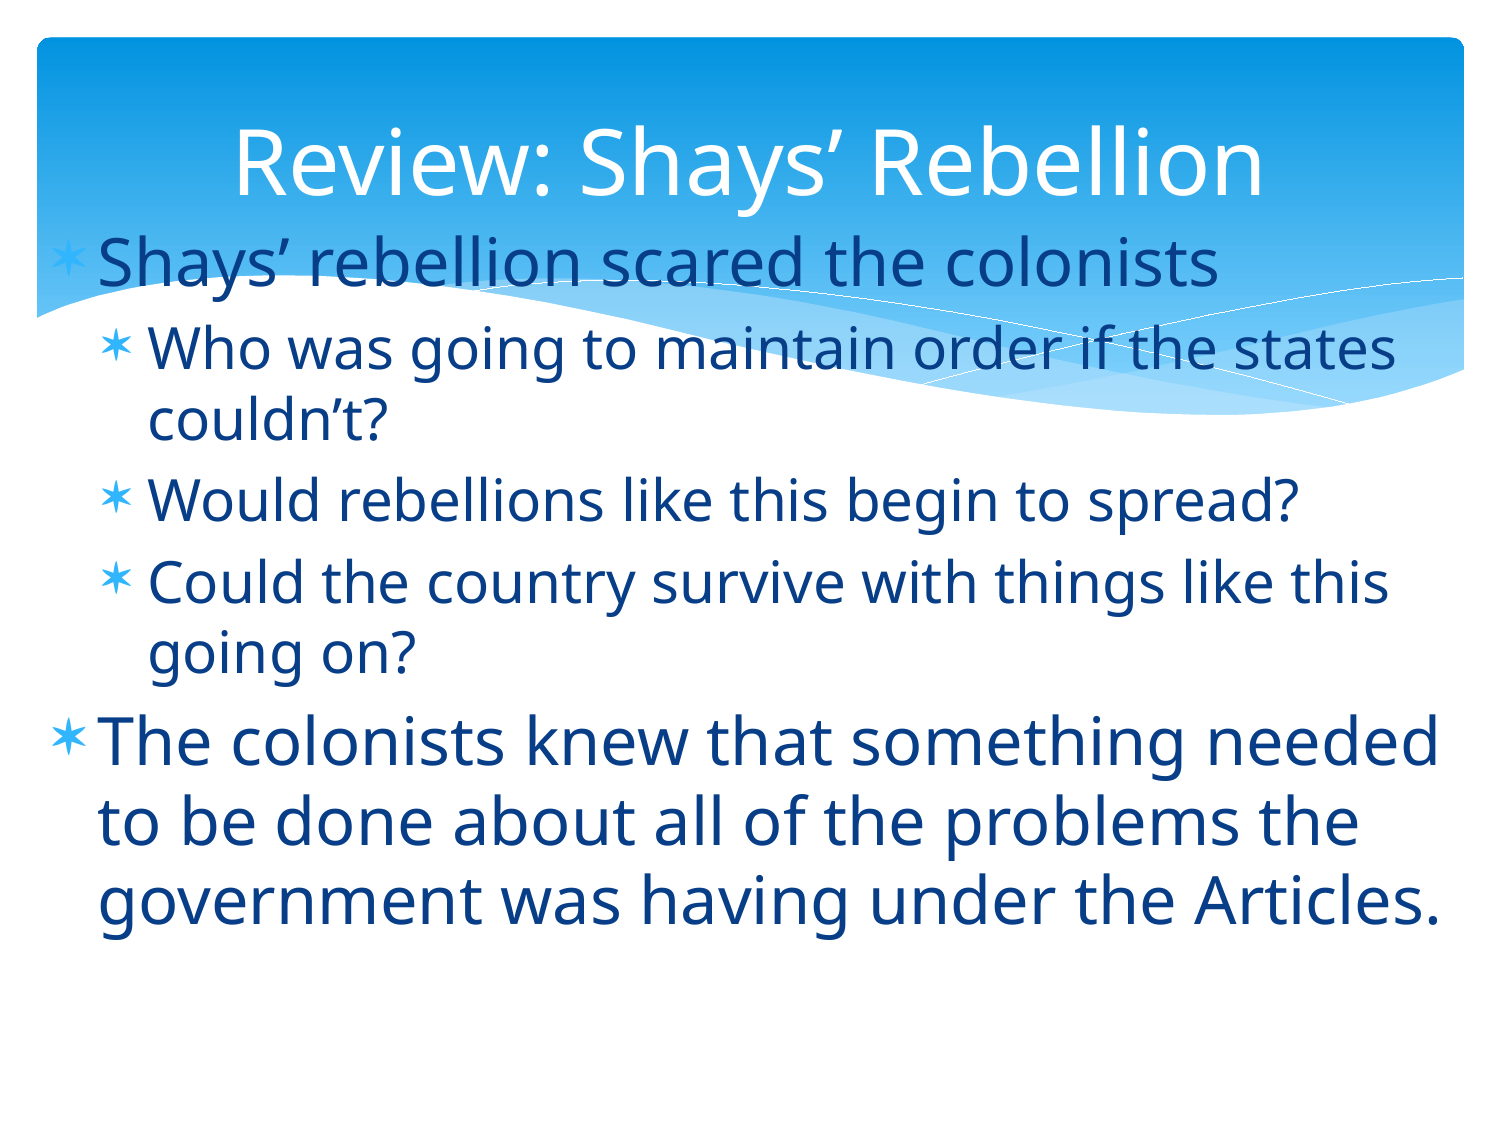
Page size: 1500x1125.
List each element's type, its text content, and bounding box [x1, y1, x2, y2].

list Shays’ rebellion scared the colonists Who was going to maintain order if the states couldn’t? Would rebellions like this begin to spread? Could the country survive with things like this going on? The colonists knew that something needed to be done about all of the problems the government was having under the Articles. [37, 212, 1463, 955]
title Review: Shays’ Rebellion [75, 55, 1425, 212]
